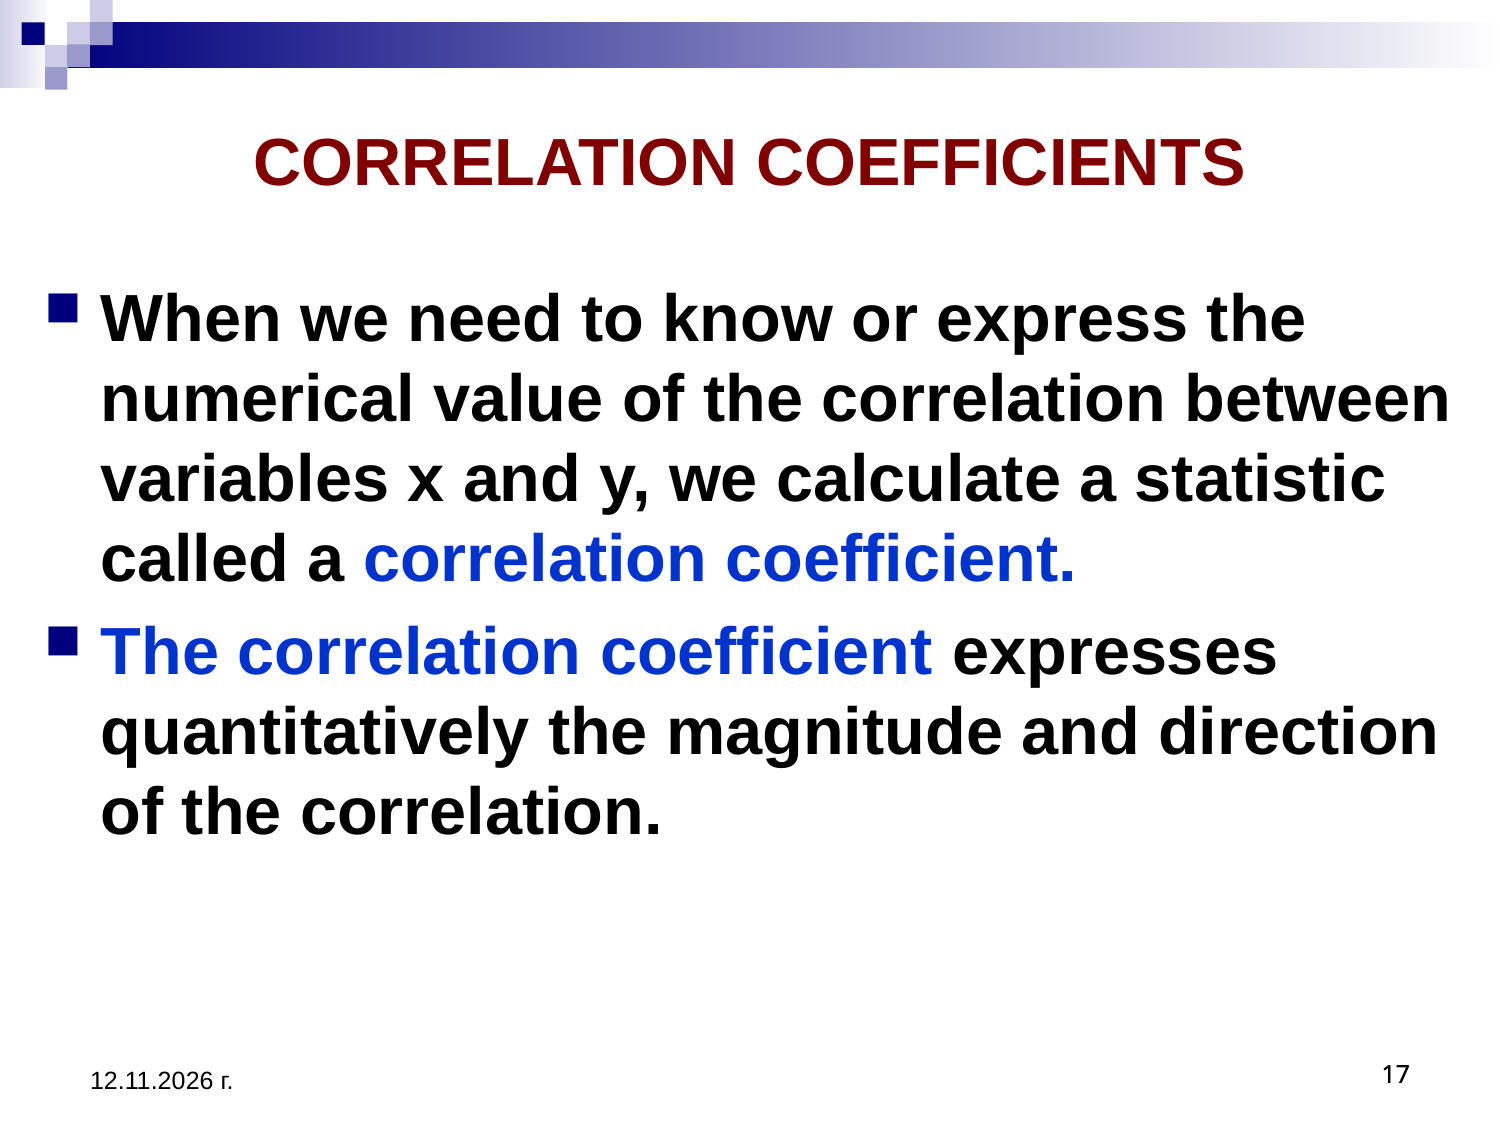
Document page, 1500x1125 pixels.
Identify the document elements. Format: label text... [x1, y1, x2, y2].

list When we need to know or express the numerical value of the correlation between variables x and y, we calculate a statistic called a correlation coefficient. The correlation coefficient expresses quantitatively the magnitude and direction of the correlation. [29, 267, 1471, 988]
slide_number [75, 1024, 425, 1103]
text_box 17 [1074, 1024, 1425, 1100]
title CORRELATION COEFFICIENTS [75, 75, 1425, 244]
